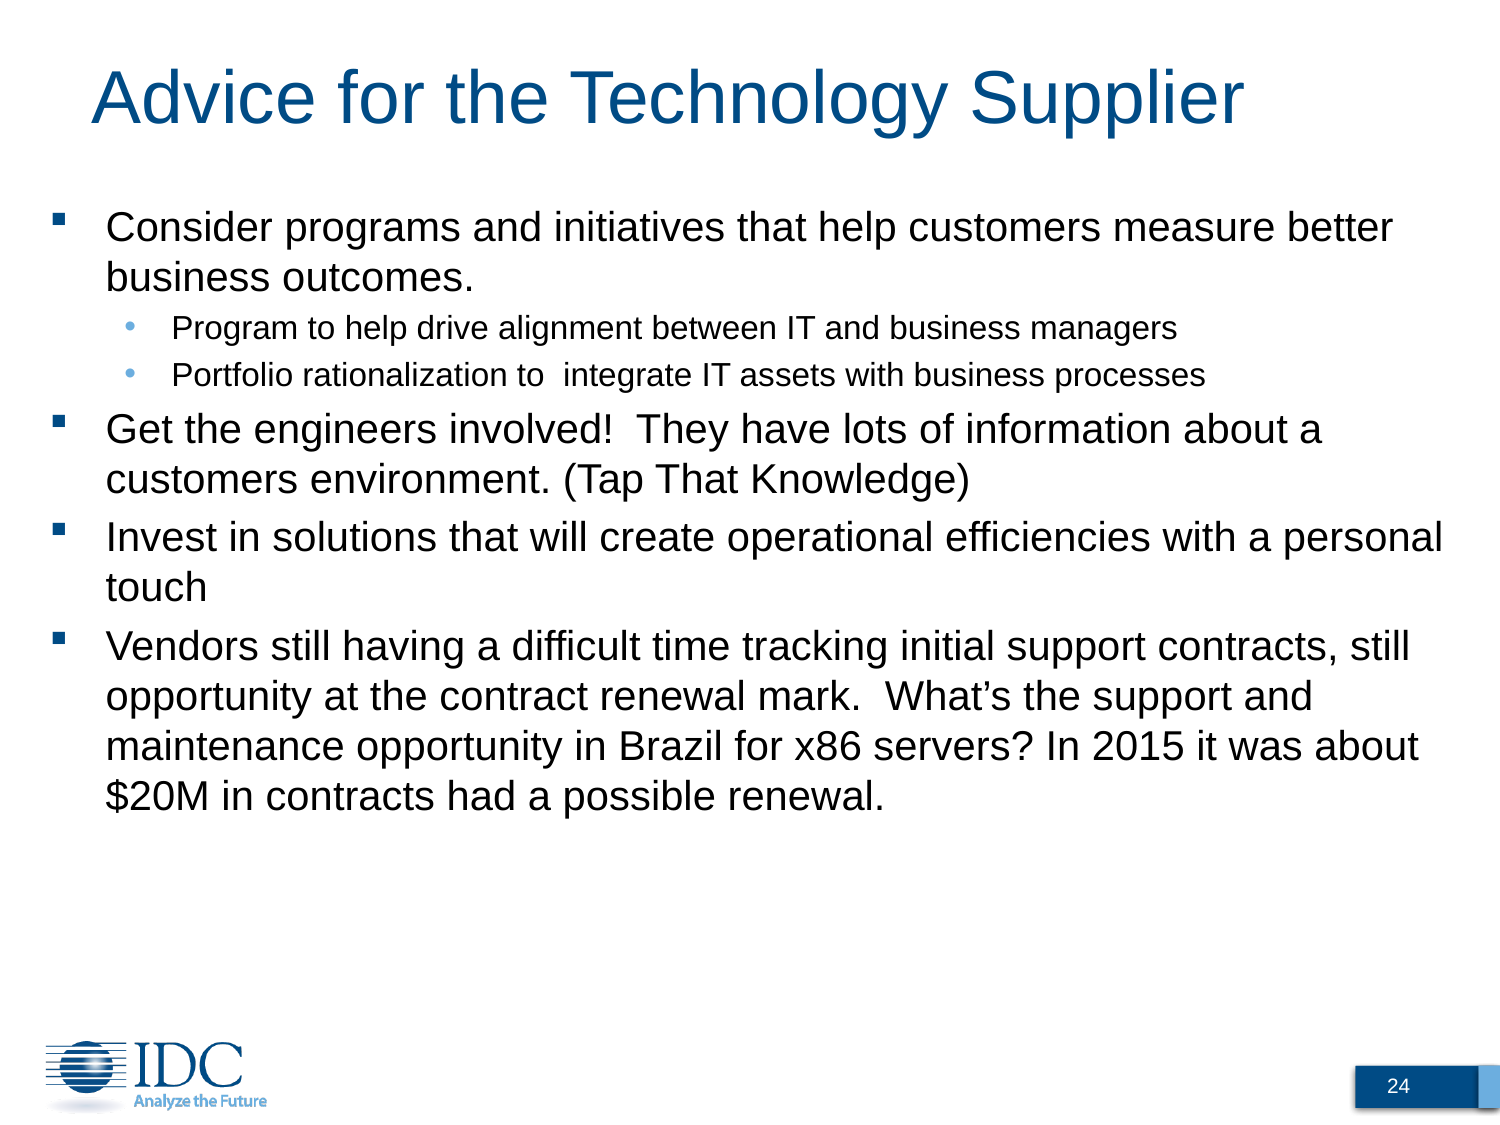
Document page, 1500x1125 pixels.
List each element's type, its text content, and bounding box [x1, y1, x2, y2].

slide_number 24 [1350, 1054, 1425, 1115]
list Consider programs and initiatives that help customers measure better business outcomes. Program to help drive alignment between IT and business managers Portfolio rationalization to integrate IT assets with business processes Get the engineers involved! They have lots of information about a customers environment. (Tap That Knowledge) Invest in solutions that will create operational efficiencies with a personal touch Vendors still having a difficult time tracking initial support contracts, still opportunity at the contract renewal mark. What’s the support and maintenance opportunity in Brazil for x86 servers? In 2015 it was about $20M in contracts had a possible renewal. [34, 192, 1462, 1042]
picture [45, 1042, 267, 1114]
title Advice for the Technology Supplier [76, 0, 1427, 188]
